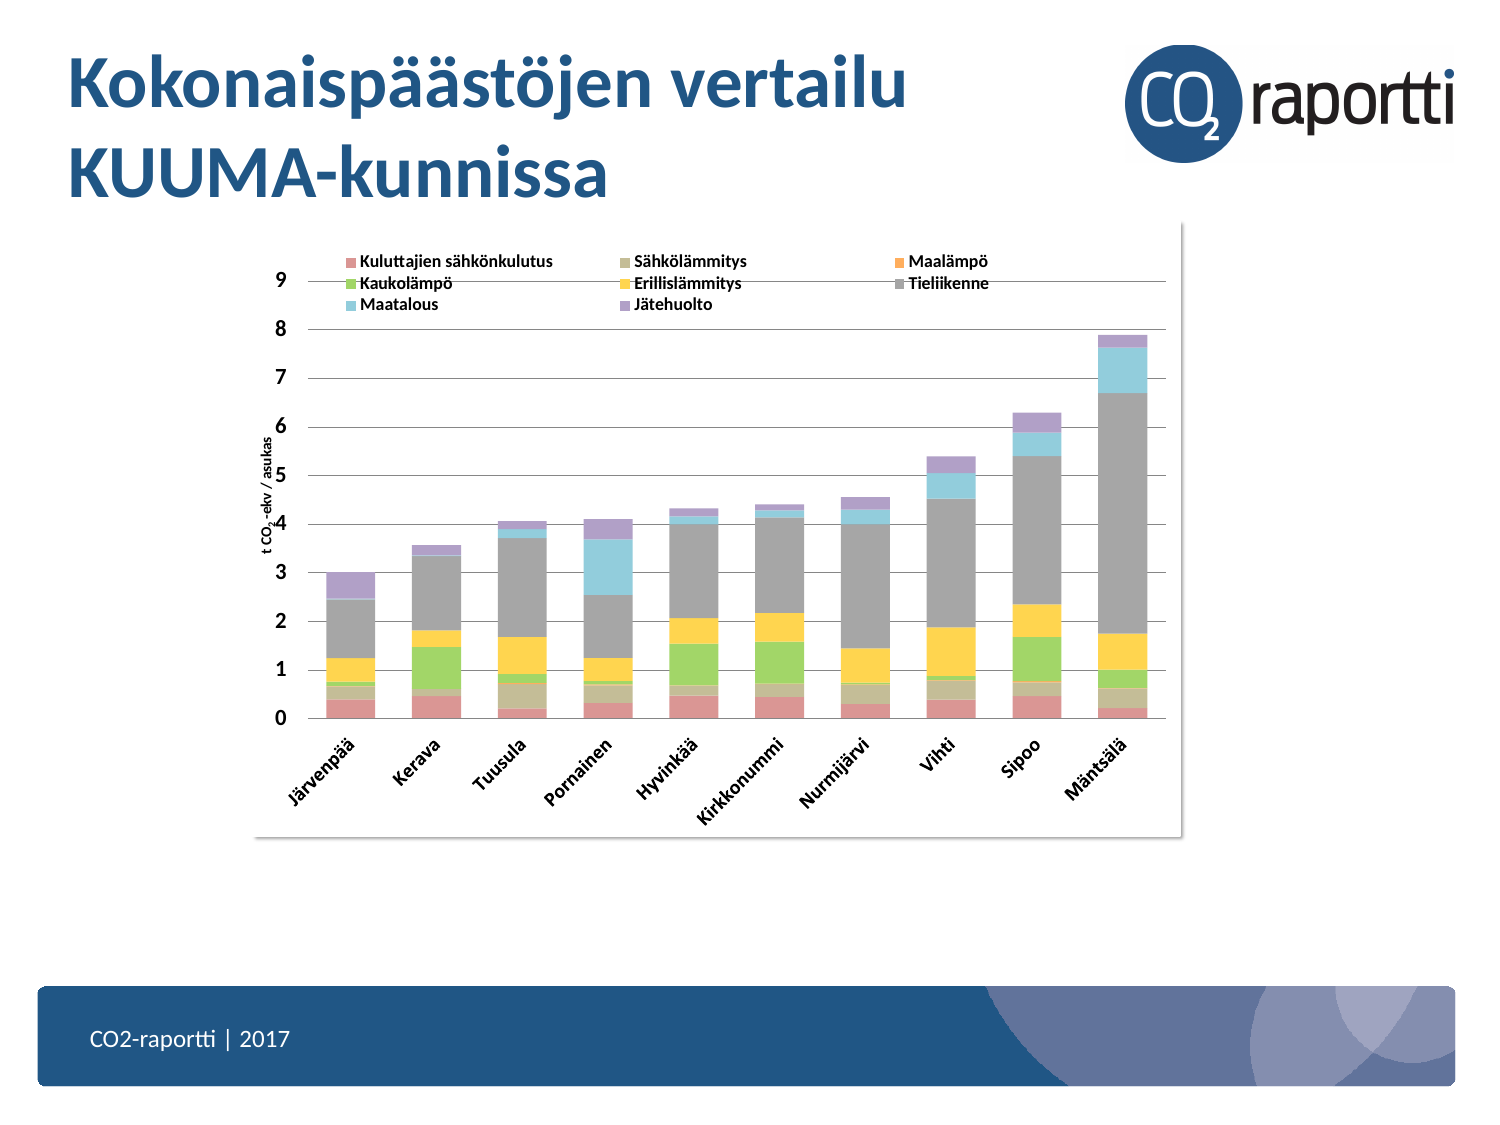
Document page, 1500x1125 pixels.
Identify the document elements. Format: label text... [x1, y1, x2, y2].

picture [1128, 45, 1454, 163]
title Kokonaispäästöjen vertailu KUUMA-kunnissa [53, 45, 1128, 200]
picture [37, 218, 1488, 1125]
